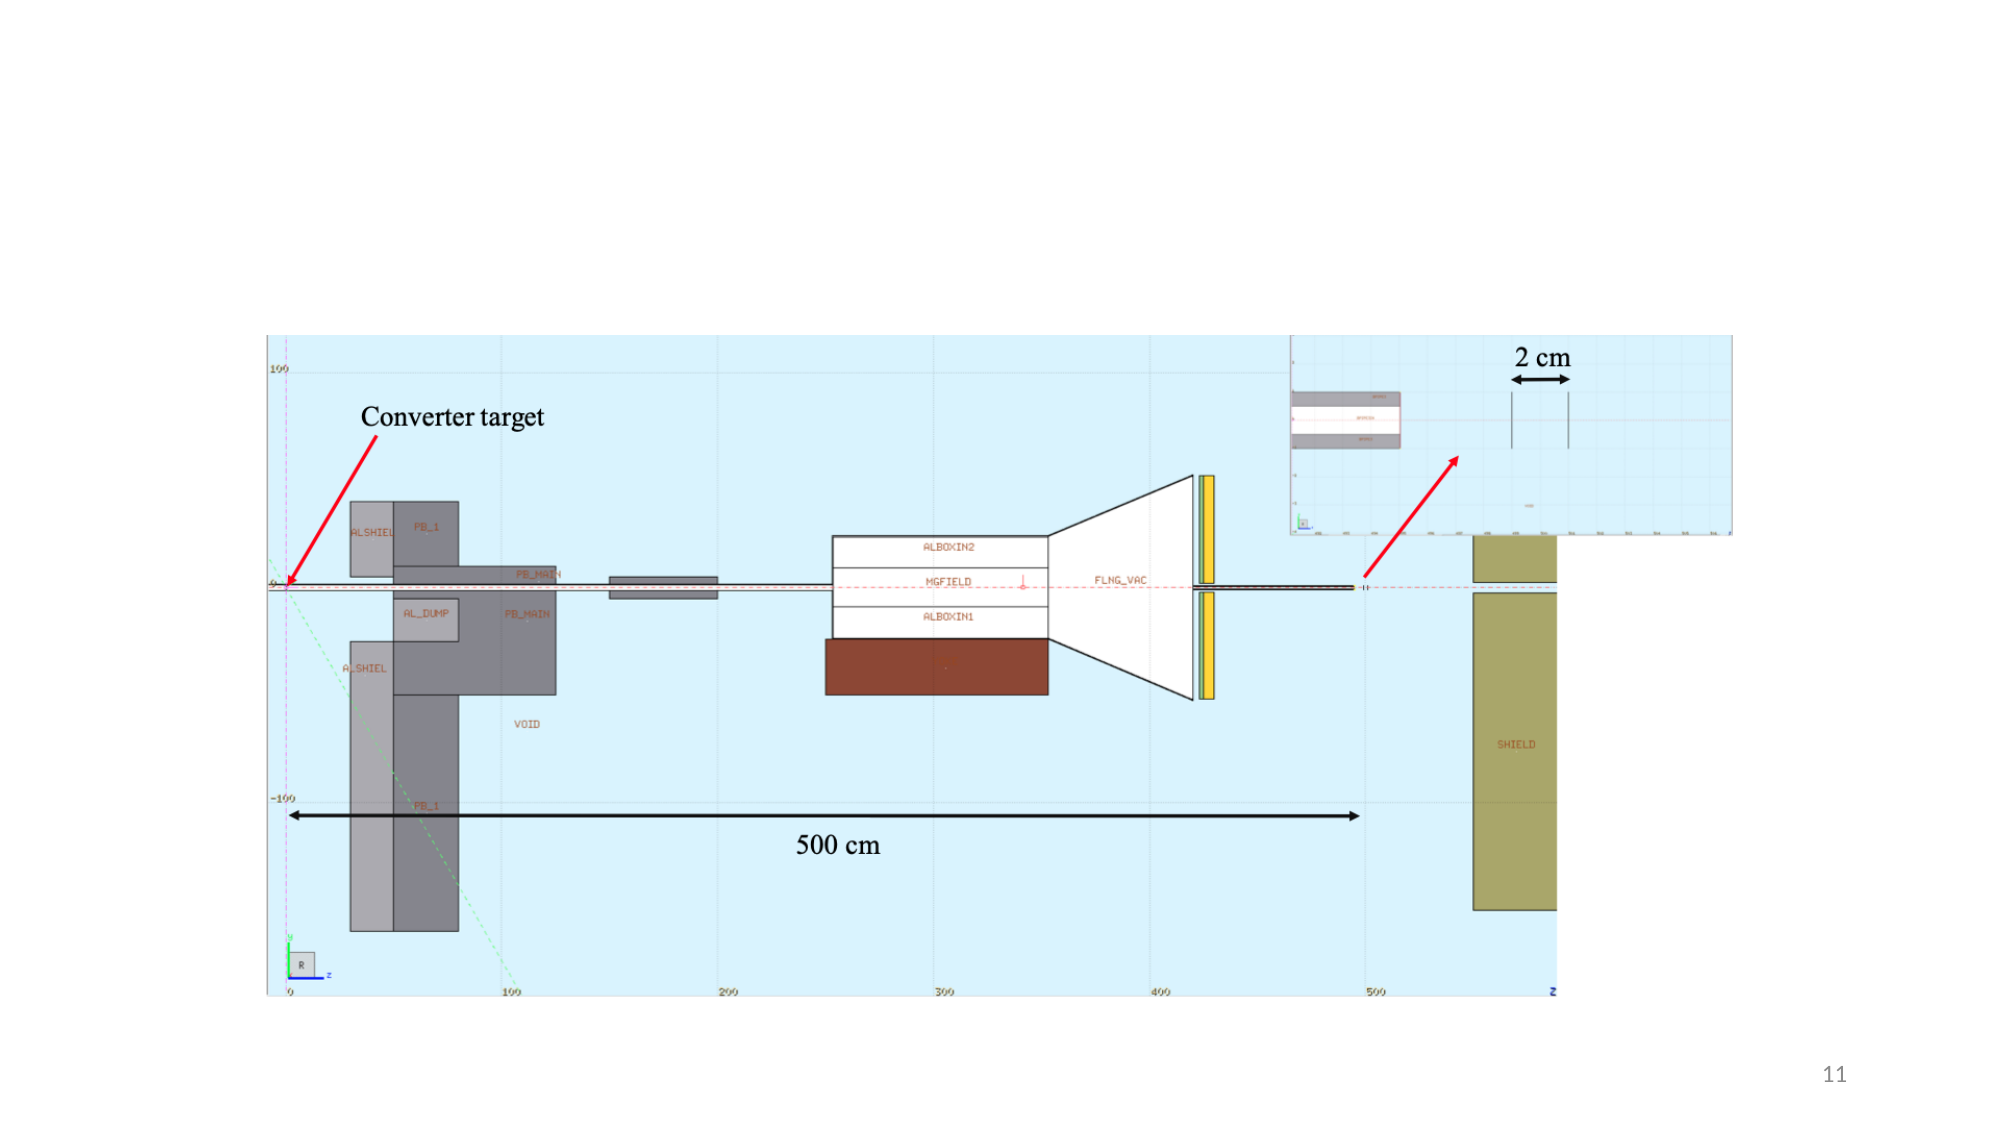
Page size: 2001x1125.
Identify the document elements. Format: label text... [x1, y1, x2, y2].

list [263, 335, 1737, 1004]
slide_number 11 [1412, 1042, 1863, 1103]
